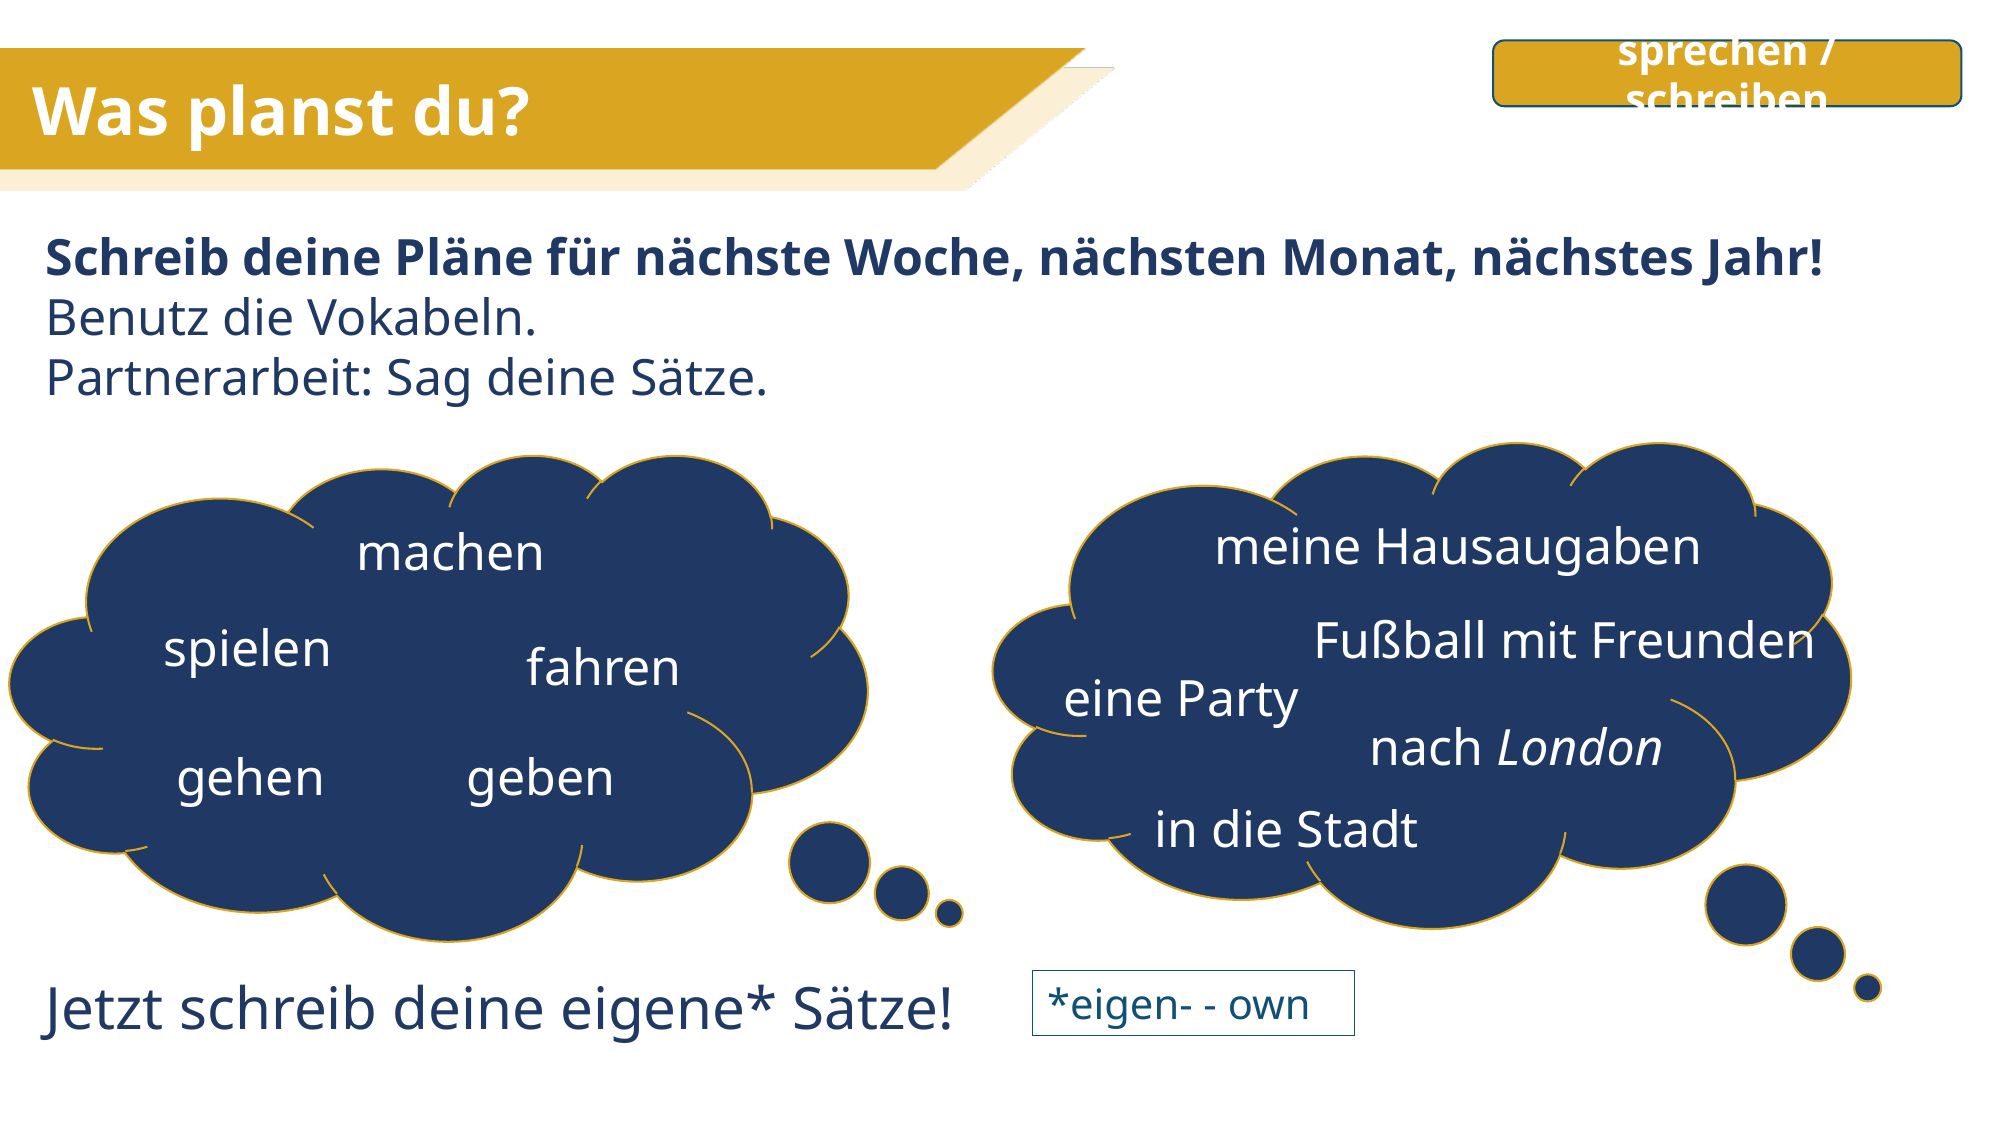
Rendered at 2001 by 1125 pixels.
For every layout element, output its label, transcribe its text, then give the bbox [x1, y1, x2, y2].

title Was planst du? [17, 0, 1743, 228]
text_box machen [342, 513, 844, 589]
text_box meine Hausaugaben [1199, 507, 1792, 583]
text_box nach London [1354, 707, 1856, 783]
text_box [873, 865, 930, 922]
text_box Jetzt schreib deine eigene* Sätze! [31, 964, 1785, 1050]
text_box eine Party [1048, 659, 1550, 734]
text_box [1789, 926, 1846, 983]
text_box geben [451, 738, 766, 813]
text_box spielen [149, 608, 367, 684]
text_box Schreib deine Pläne für nächste Woche, nächsten Monat, nächstes Jahr! Benutz die Vokabeln. Partnerarbeit: Sag deine Sätze. [31, 217, 1947, 413]
text_box [8, 454, 869, 943]
text_box [787, 821, 872, 905]
text_box Fußball mit Freunden [1299, 601, 1947, 677]
text_box fahren [512, 628, 806, 704]
text_box [1704, 863, 1788, 947]
text_box [991, 441, 1833, 931]
picture [0, 48, 1117, 191]
text_box [934, 898, 964, 928]
text_box gehen [161, 738, 374, 813]
text_box [1853, 973, 1883, 1003]
text_box in die Stadt [1140, 790, 1642, 866]
text_box *eigen- - own [1032, 970, 1355, 1036]
text_box sprechen / schreiben [1492, 39, 1963, 108]
text_box [1550, 677, 1853, 707]
